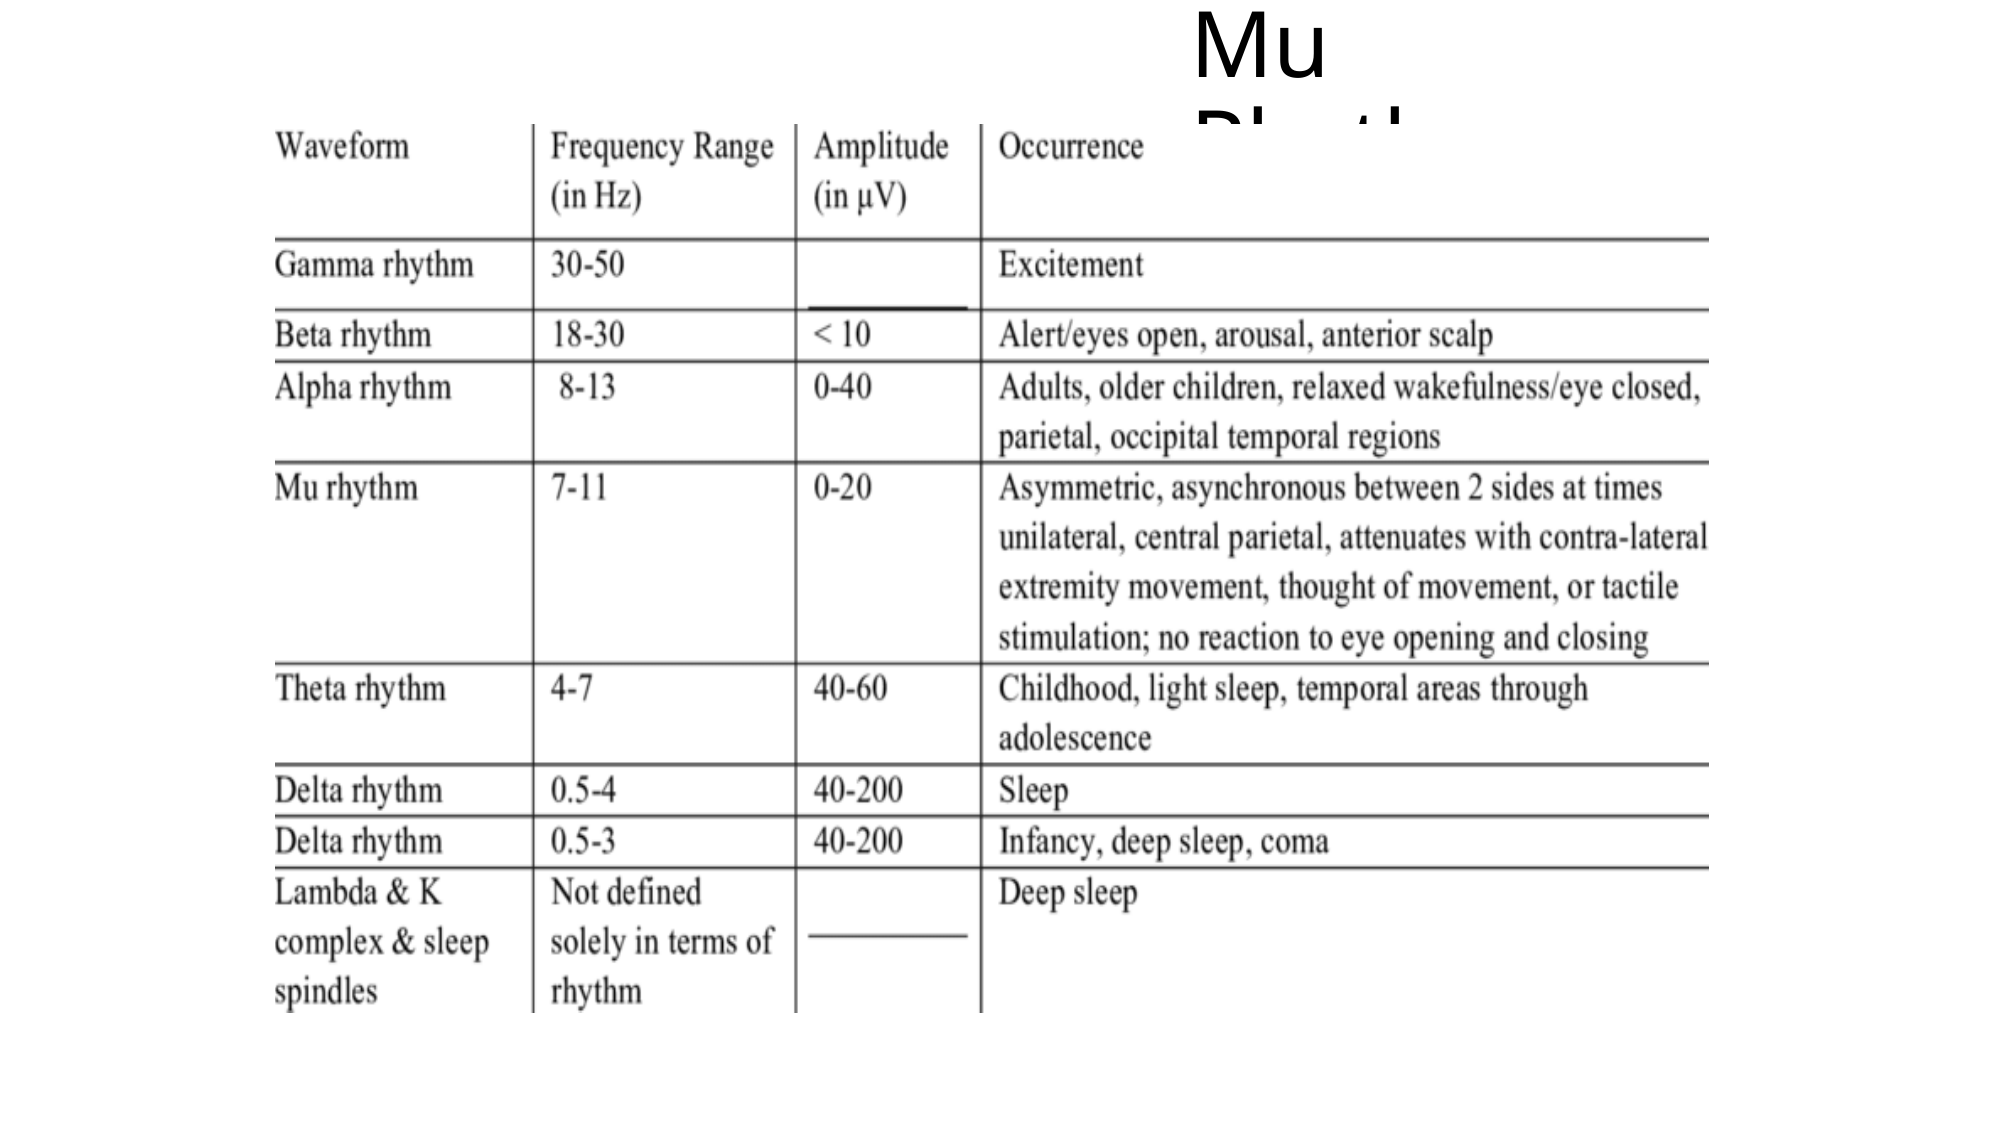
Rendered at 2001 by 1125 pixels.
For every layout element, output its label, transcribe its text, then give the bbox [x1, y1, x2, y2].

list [274, 124, 1709, 1013]
title Mu Rhythm [1175, 0, 1675, 124]
